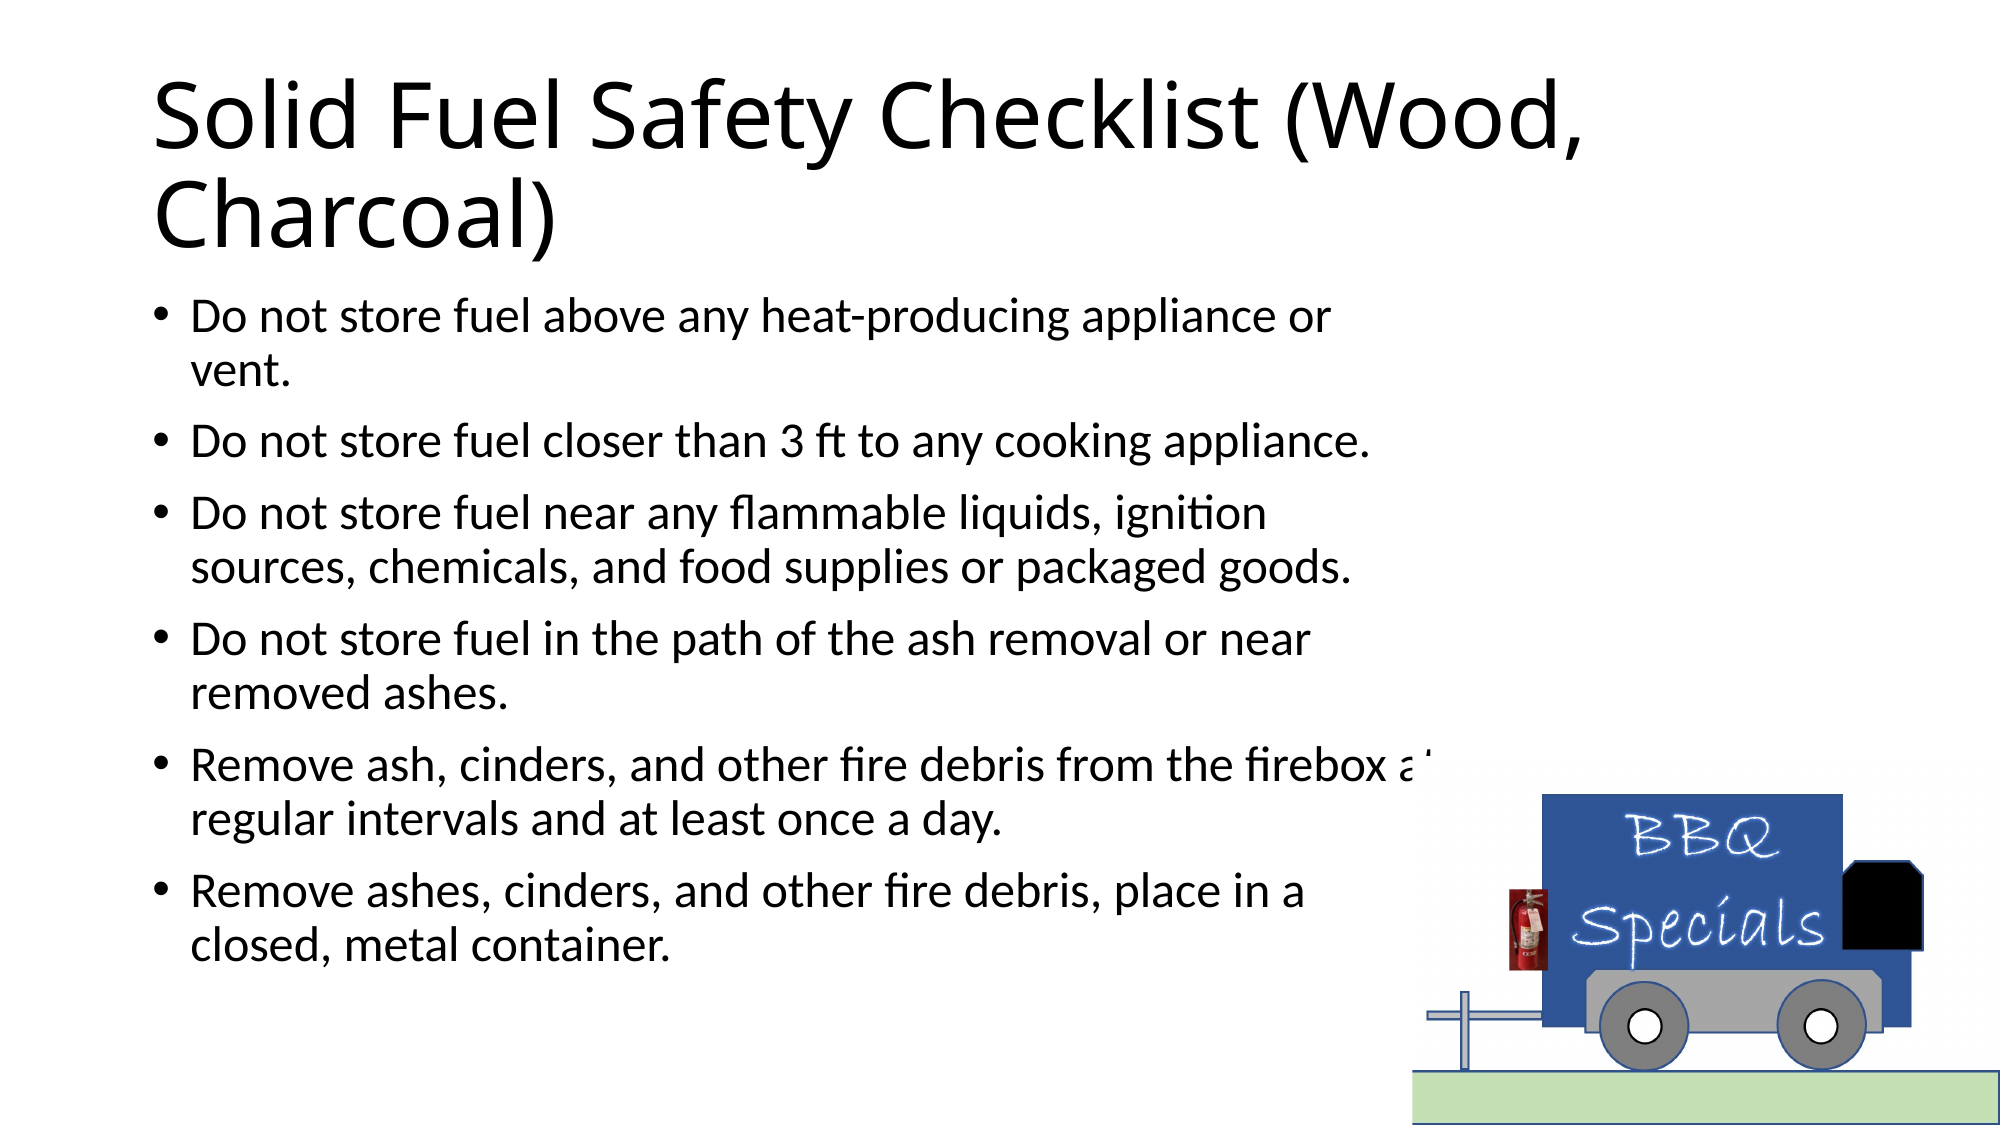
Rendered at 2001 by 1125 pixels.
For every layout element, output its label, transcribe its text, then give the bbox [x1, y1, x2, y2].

title Solid Fuel Safety Checklist (Wood, Charcoal) [137, 59, 1863, 278]
list Do not store fuel above any heat-producing appliance or vent. Do not store fuel closer than 3 ft to any cooking appliance. Do not store fuel near any flammable liquids, ignition sources, chemicals, and food supplies or packaged goods. Do not store fuel in the path of the ash removal or near removed ashes. Remove ash, cinders, and other fire debris from the firebox at regular intervals and at least once a day. Remove ashes, cinders, and other fire debris, place in a closed, metal container. [137, 281, 1458, 984]
picture [1412, 756, 2000, 1125]
